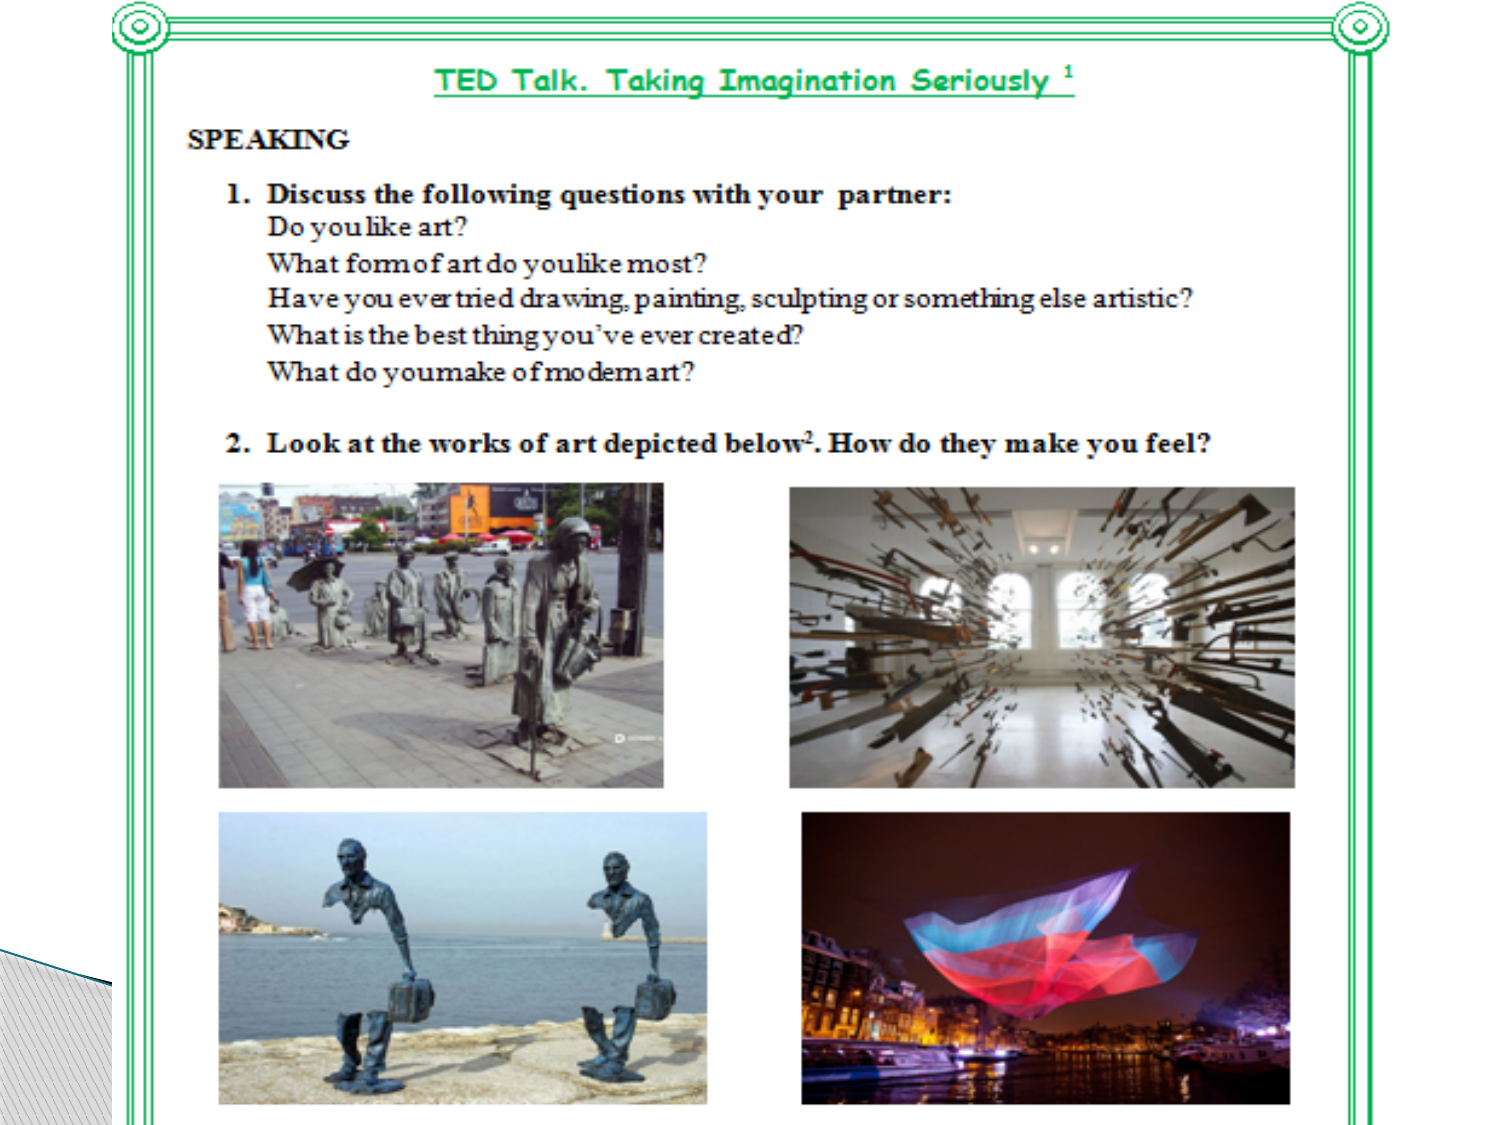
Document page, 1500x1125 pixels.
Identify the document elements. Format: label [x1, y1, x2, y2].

picture [111, 0, 1393, 1125]
